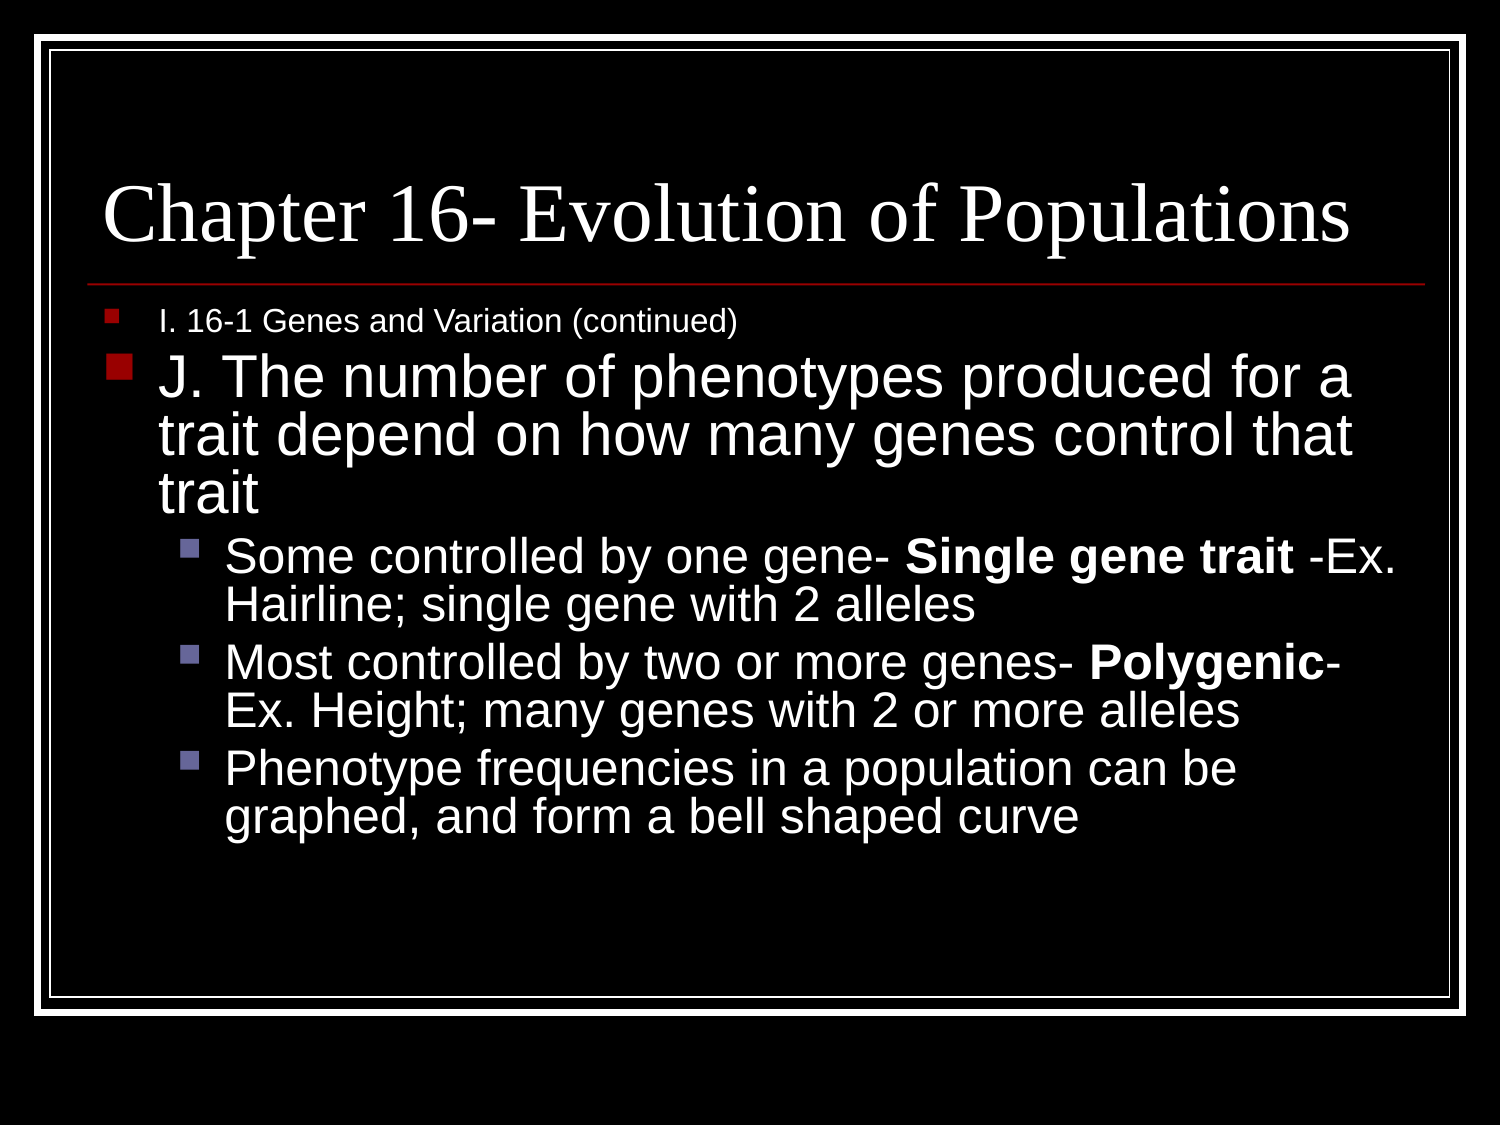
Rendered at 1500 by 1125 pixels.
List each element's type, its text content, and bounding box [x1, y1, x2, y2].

title Chapter 16- Evolution of Populations [87, 77, 1426, 266]
list I. 16-1 Genes and Variation (continued) J. The number of phenotypes produced for a trait depend on how many genes control that trait Some controlled by one gene- Single gene trait -Ex. Hairline; single gene with 2 alleles Most controlled by two or more genes- Polygenic-Ex. Height; many genes with 2 or more alleles Phenotype frequencies in a population can be graphed, and form a bell shaped curve [87, 299, 1426, 963]
